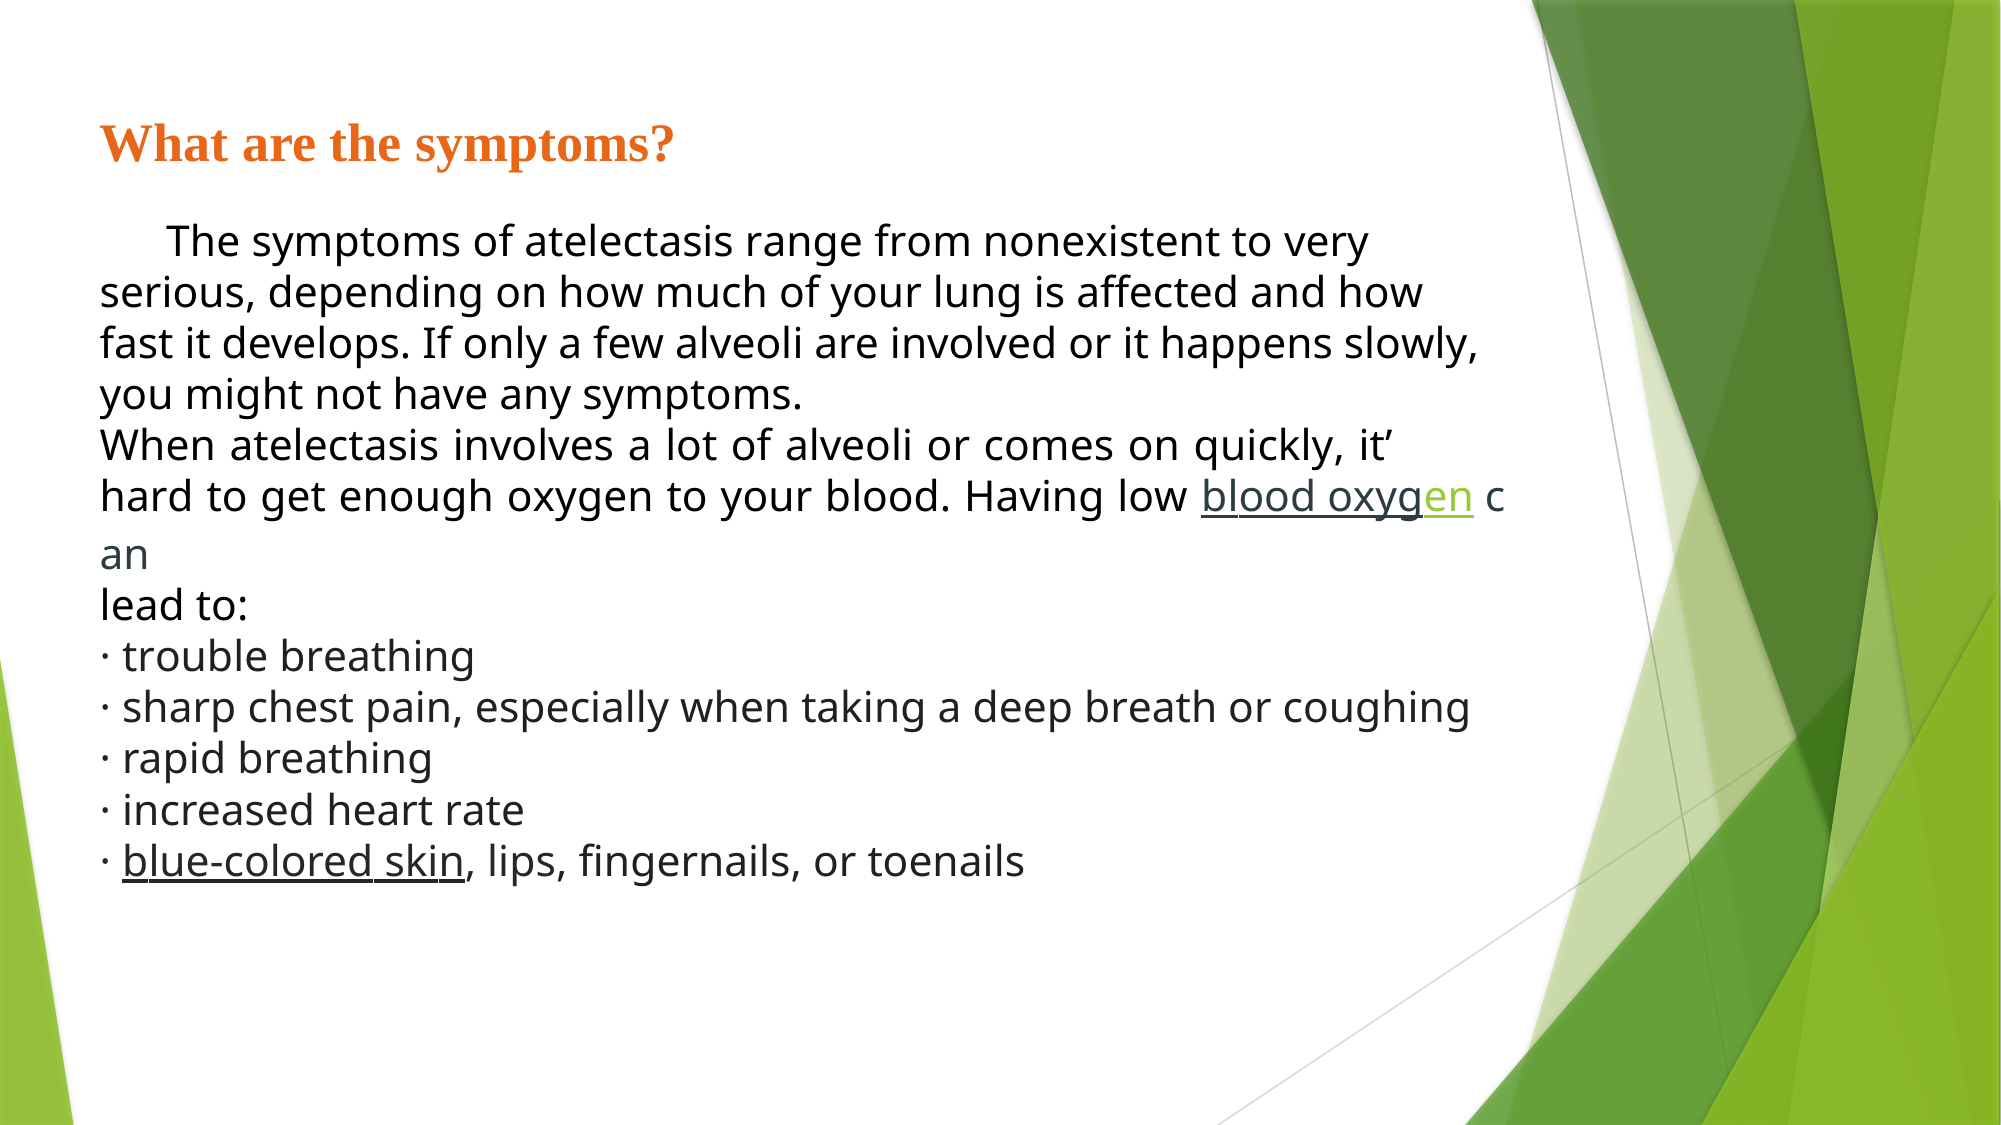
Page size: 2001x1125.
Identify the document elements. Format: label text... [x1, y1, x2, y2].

title What are the symptoms? The symptoms of atelectasis range from nonexistent to very serious, depending on how much of your lung is affected and how fast it develops. If only a few alveoli are involved or it happens slowly, you might not have any symptoms. When atelectasis involves a lot of alveoli or comes on quickly, it’ hard to get enough oxygen to your blood. Having low blood oxygen can lead to: · trouble breathing · sharp chest pain, especially when taking a deep breath or coughing · rapid breathing · increased heart rate · blue-colored skin, lips, fingernails, or toenails [0, 99, 1522, 963]
